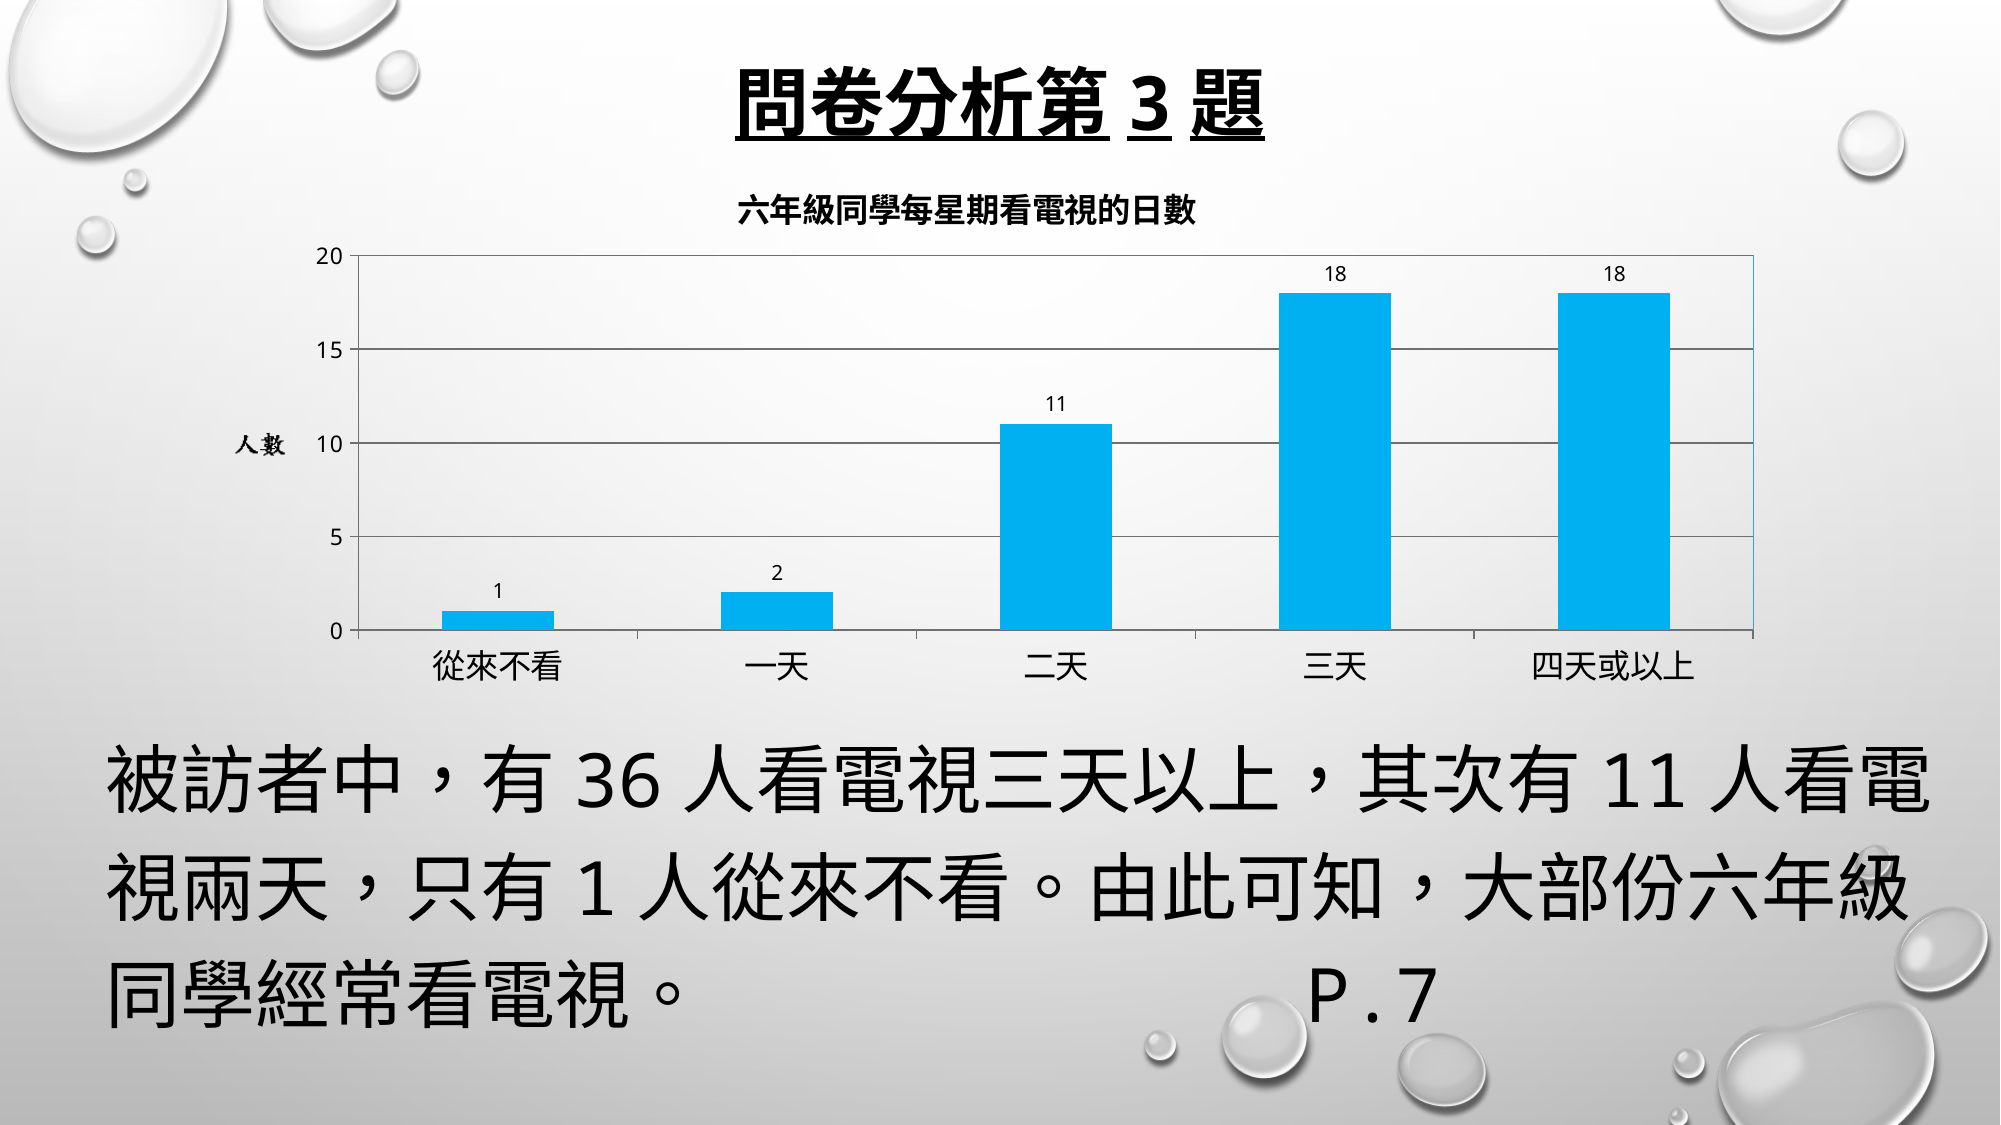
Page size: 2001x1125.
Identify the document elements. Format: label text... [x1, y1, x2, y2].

list 被訪者中，有36人看電視三天以上，其次有11人看電視兩天，只有1人從來不看。由此可知，大部份六年級同學經常看電視。 P.7 [90, 706, 2000, 1040]
picture [0, 0, 2000, 1125]
picture [216, 419, 302, 476]
chart [180, 170, 1808, 731]
title 問卷分析第3題 [149, 33, 1851, 269]
